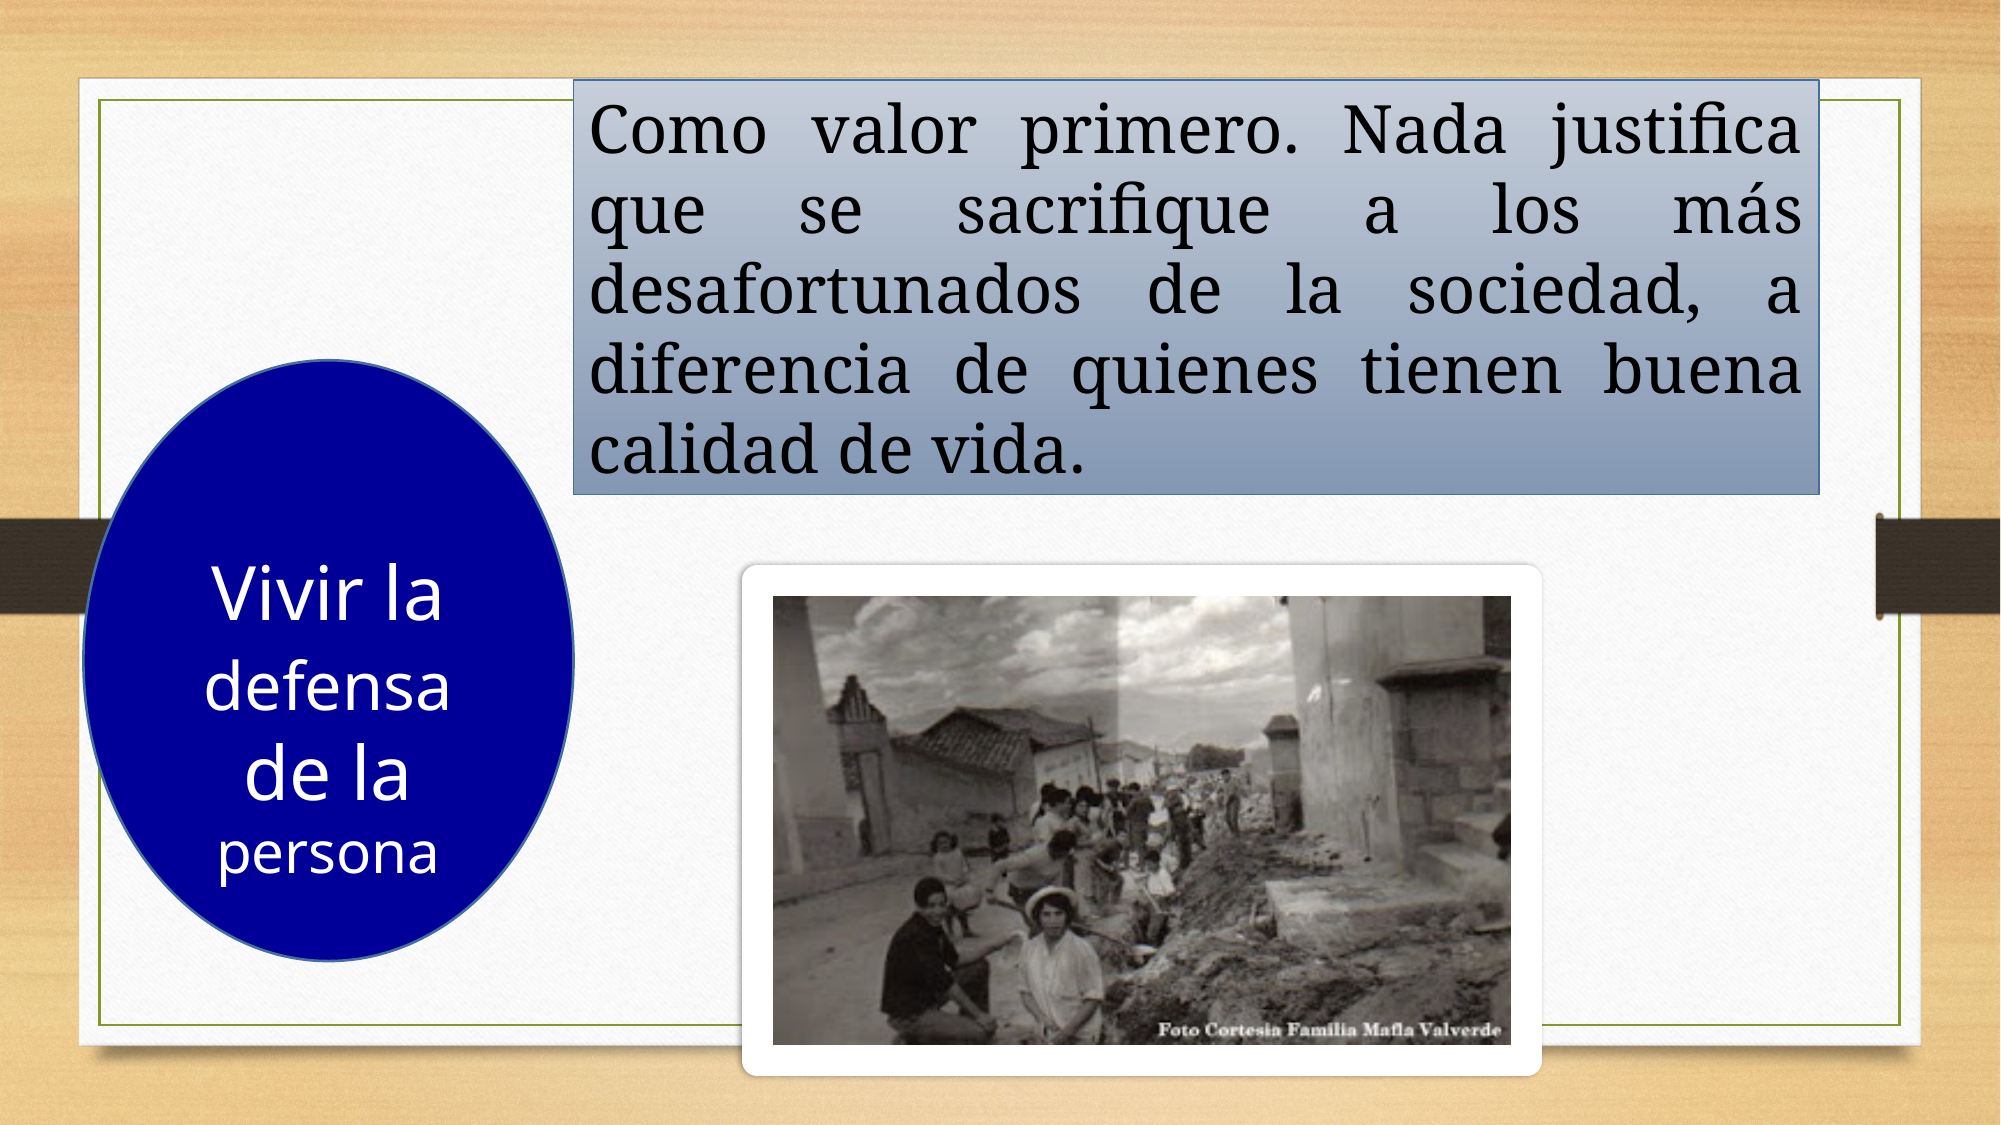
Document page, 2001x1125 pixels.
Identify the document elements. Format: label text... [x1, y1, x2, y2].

text_box Como valor primero. Nada justifica que se sacrifique a los más desafortunados de la sociedad, a diferencia de quienes tienen buena calidad de vida. [573, 79, 1820, 495]
picture [0, 0, 2001, 1125]
text_box Vivir la defensa de la persona [82, 358, 575, 963]
